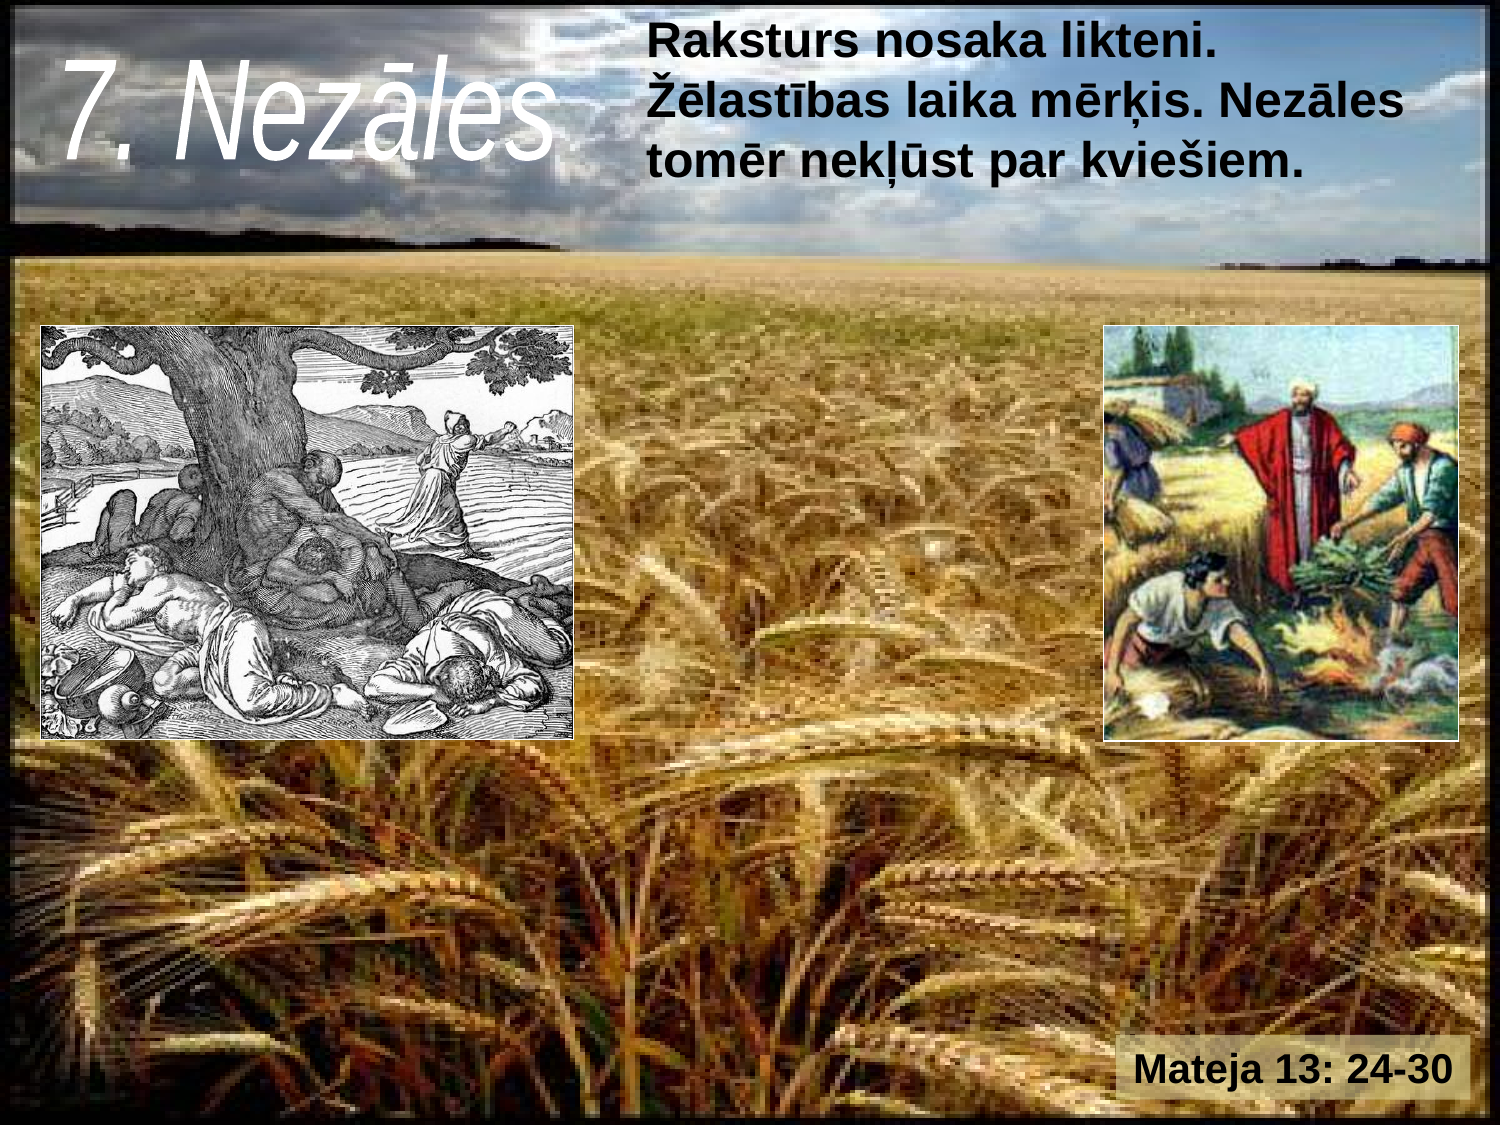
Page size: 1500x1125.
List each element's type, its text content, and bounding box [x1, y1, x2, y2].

text_box Mateja 13: 24-30 [1116, 1034, 1471, 1100]
text_box Raksturs nosaka likteni. Žēlastības laika mērķis. Nezāles tomēr nekļūst par kviešiem. [631, 0, 1471, 195]
picture [0, 0, 1500, 1125]
